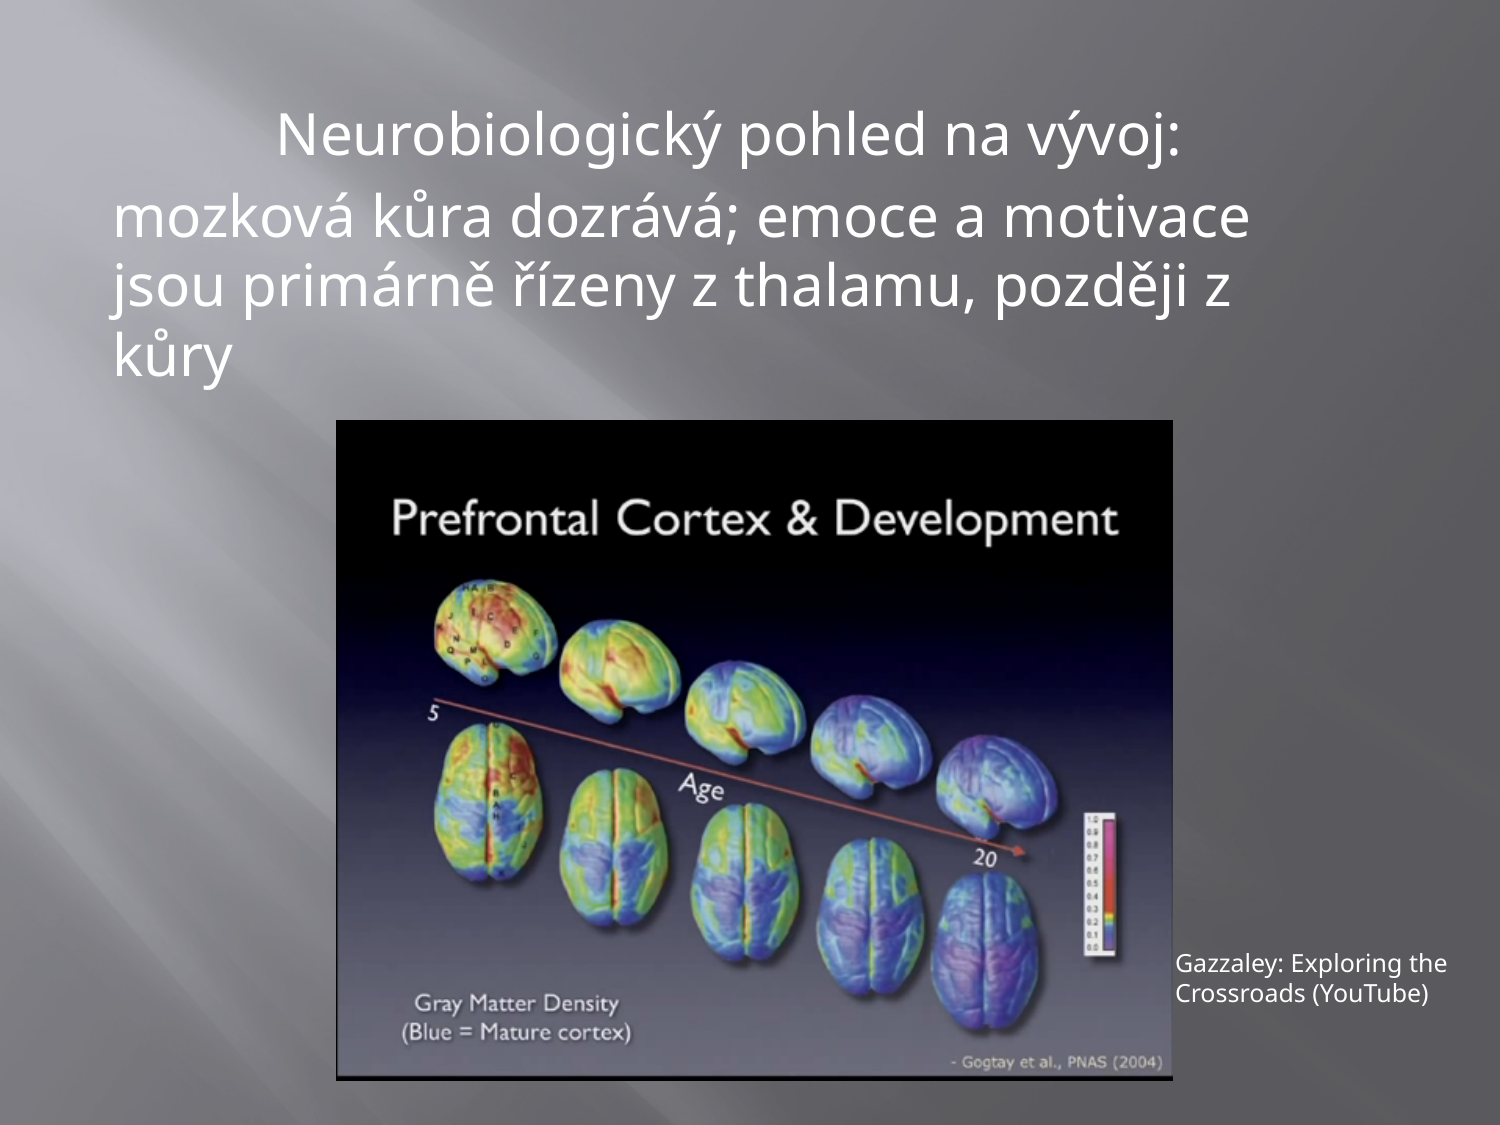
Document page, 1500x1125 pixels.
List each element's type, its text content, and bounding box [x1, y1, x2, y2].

text_box Gazzaley: Exploring the Crossroads (YouTube) [1216, 940, 1480, 1016]
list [336, 420, 1173, 1081]
text_box Neurobiologický pohled na vývoj: mozková kůra dozrává; emoce a motivace jsou primárně řízeny z thalamu, později z kůry [75, 89, 1376, 894]
